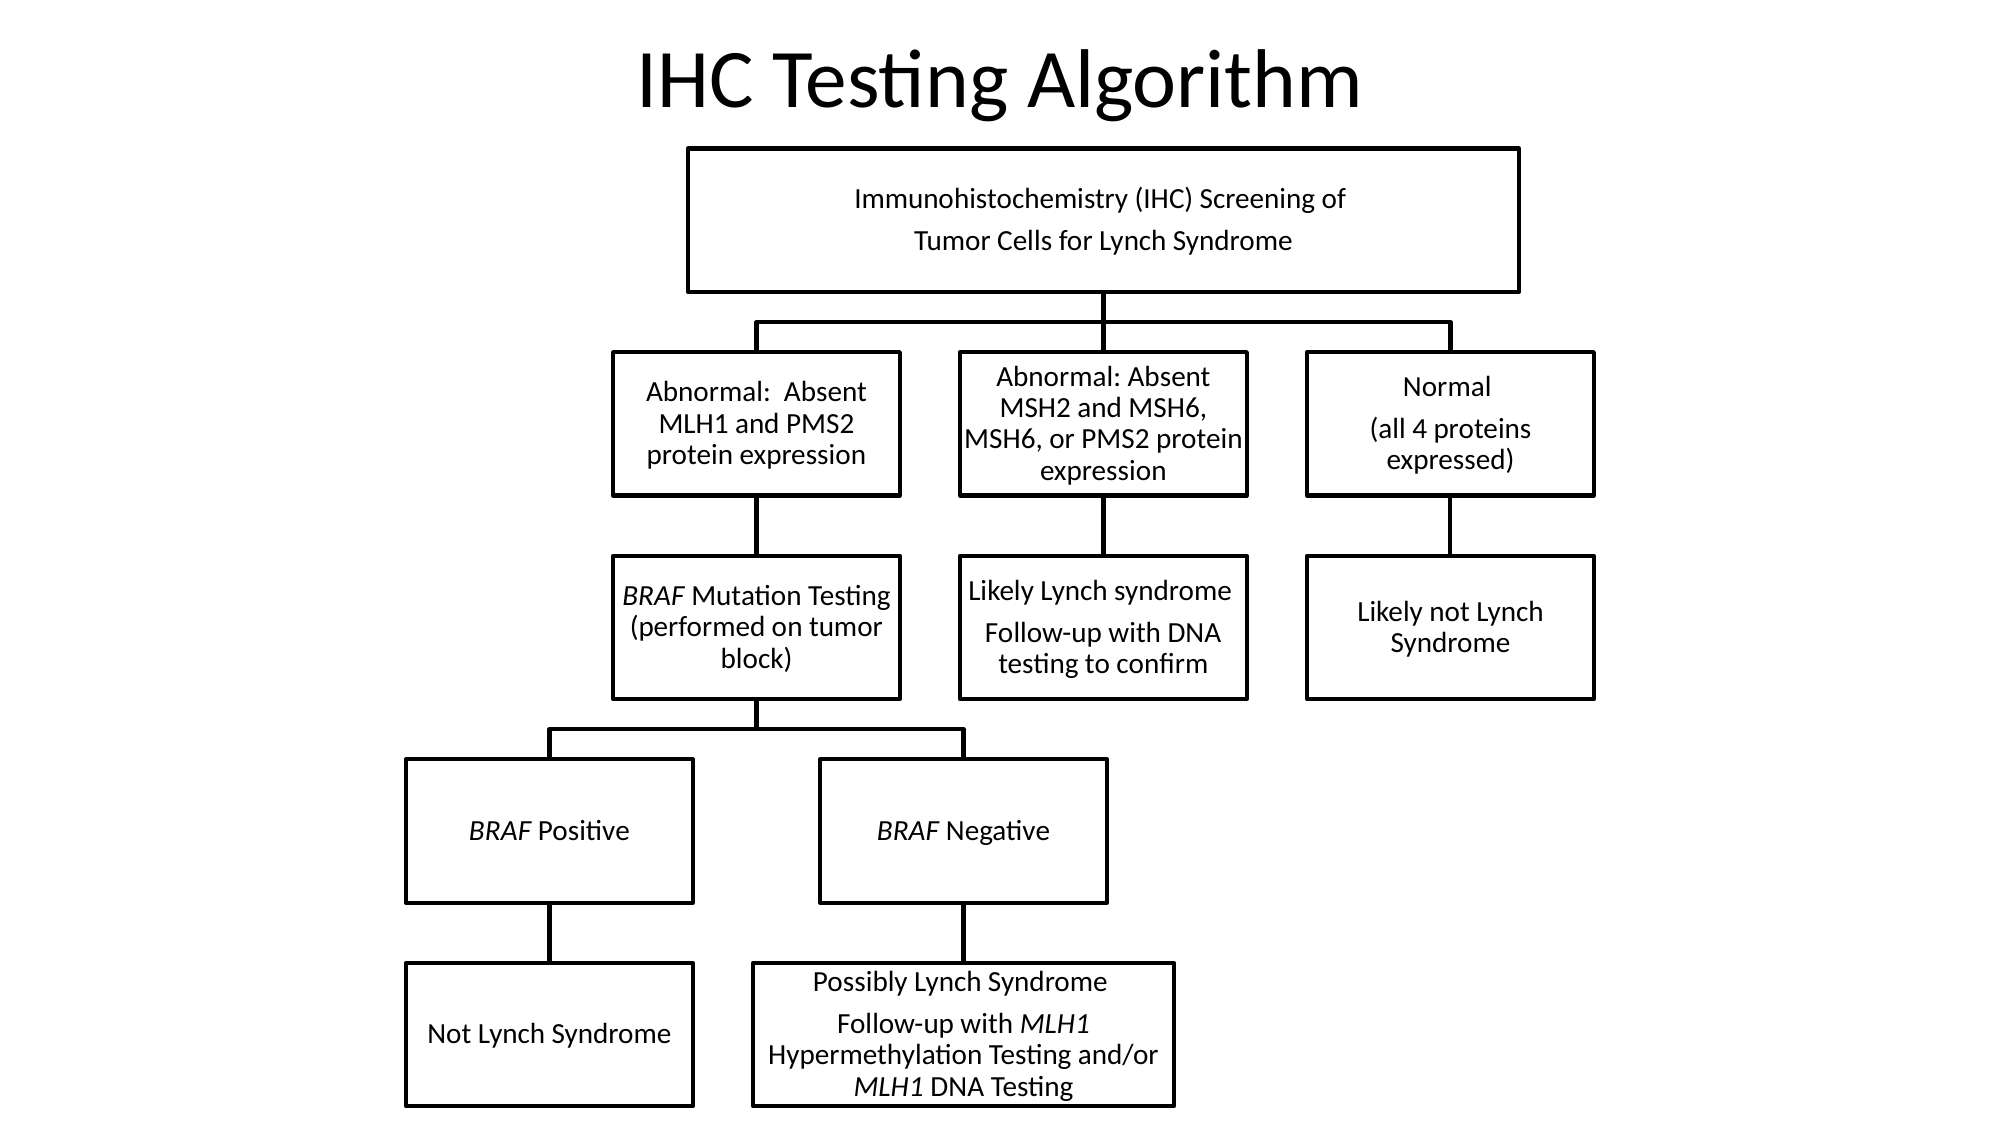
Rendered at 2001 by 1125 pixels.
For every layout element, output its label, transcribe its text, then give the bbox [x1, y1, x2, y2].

title IHC Testing Algorithm [324, 0, 1675, 147]
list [324, 147, 1676, 1108]
